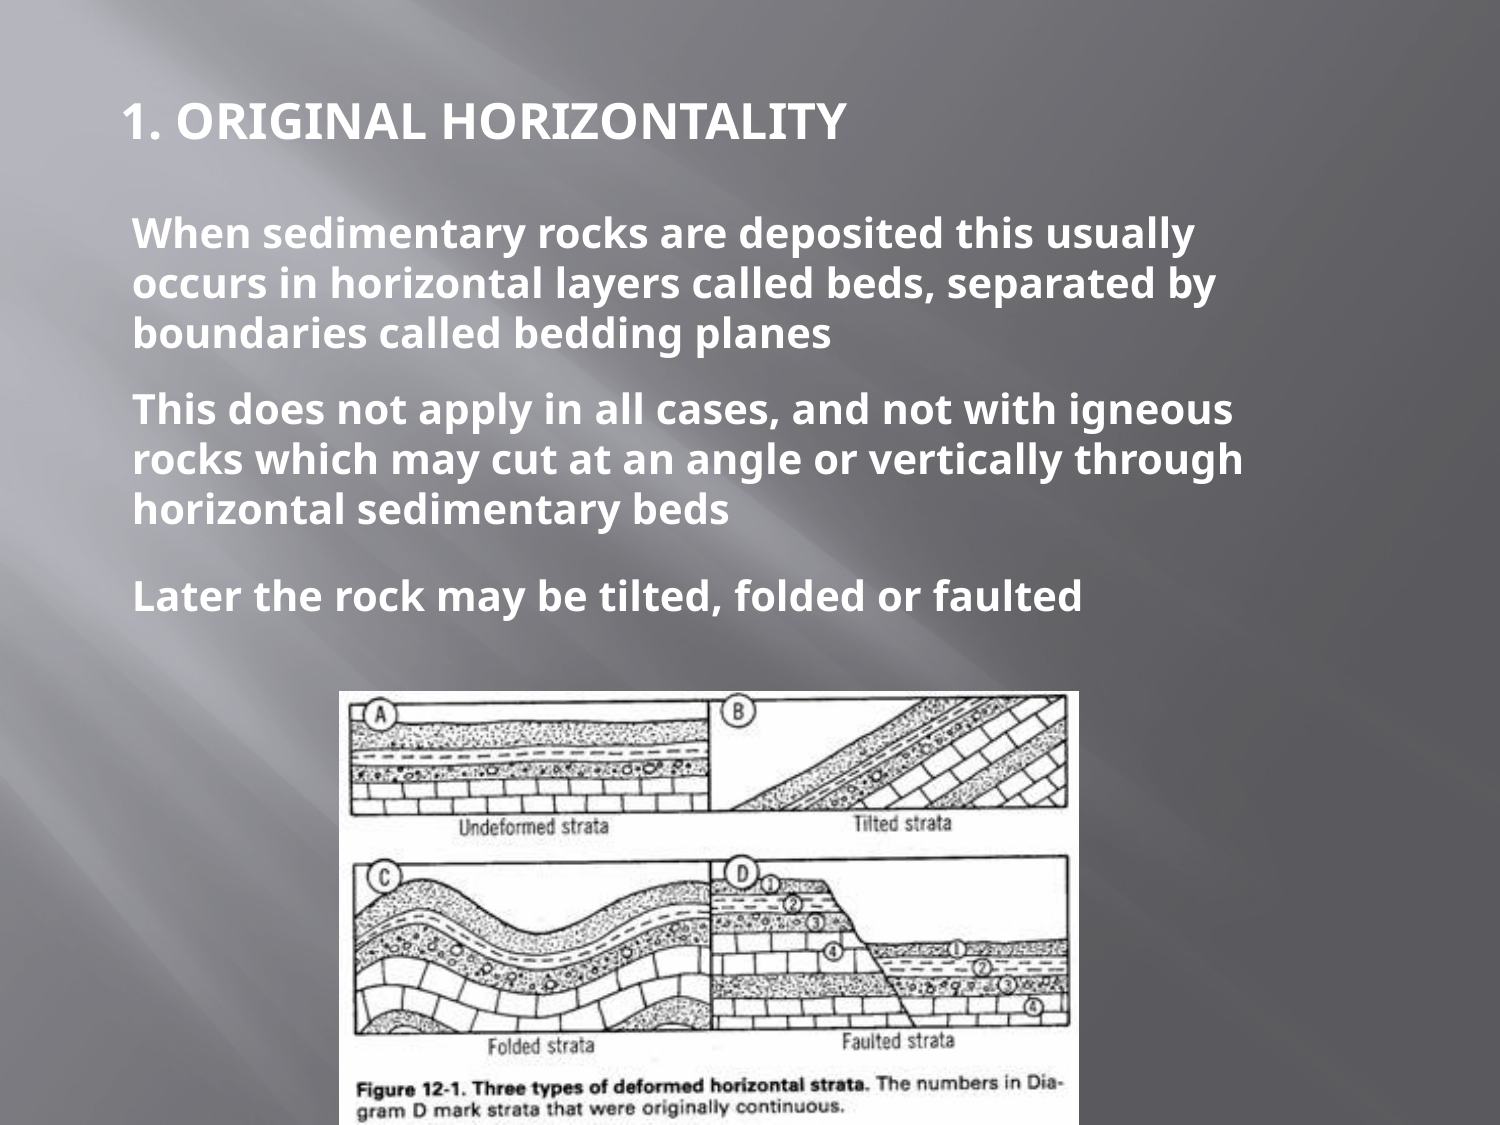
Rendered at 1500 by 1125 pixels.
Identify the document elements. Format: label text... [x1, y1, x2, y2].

text_box Later the rock may be tilted, folded or faulted [117, 562, 1348, 628]
text_box 1. ORIGINAL HORIZONTALITY [105, 81, 1278, 157]
text_box This does not apply in all cases, and not with igneous rocks which may cut at an angle or vertically through horizontal sedimentary beds [117, 375, 1325, 540]
picture [339, 691, 1079, 1125]
text_box When sedimentary rocks are deposited this usually occurs in horizontal layers called beds, separated by boundaries called bedding planes [117, 199, 1348, 364]
